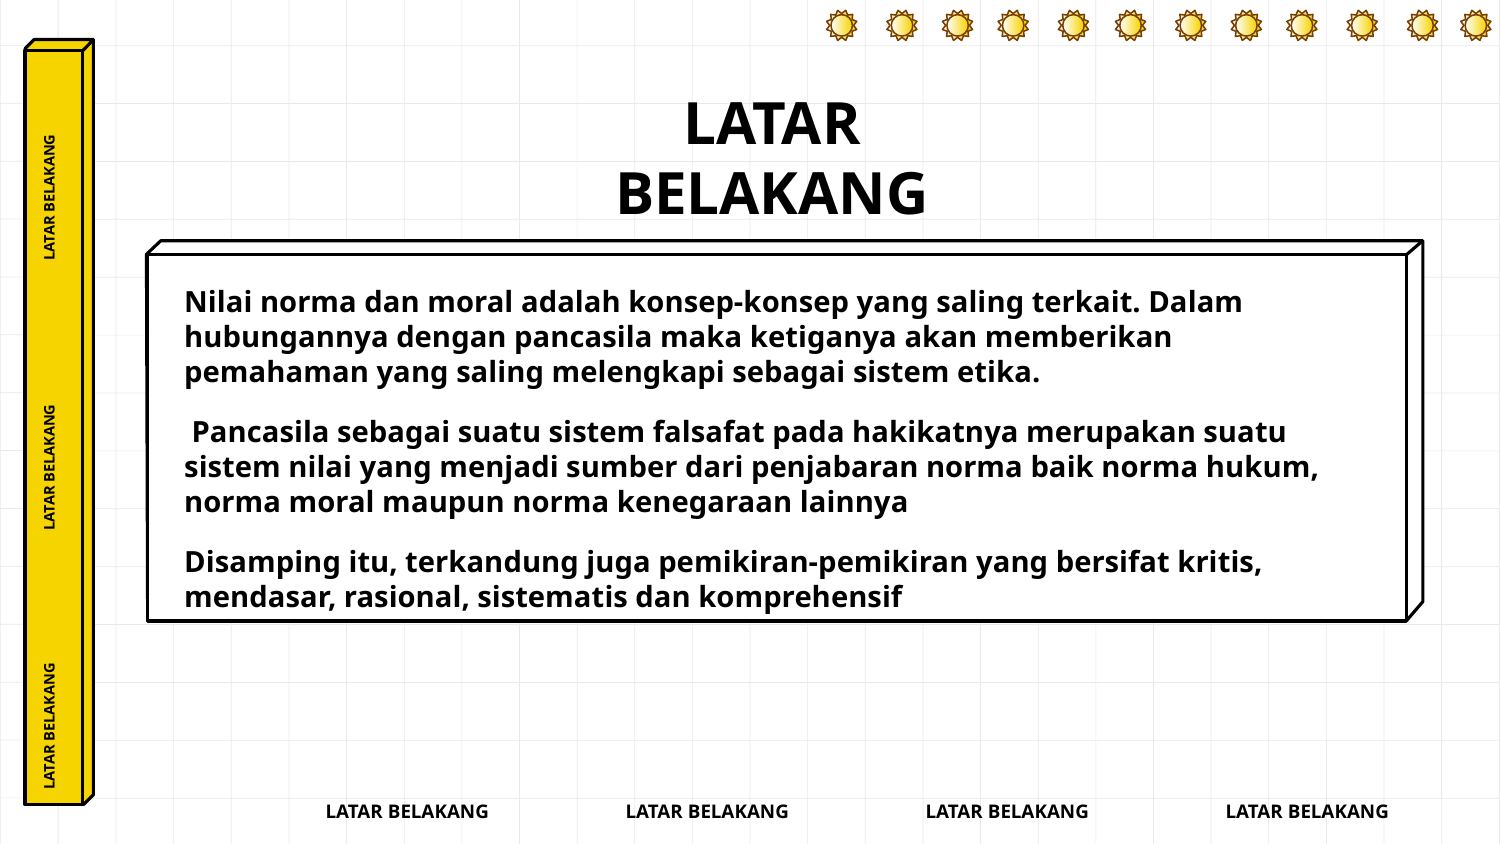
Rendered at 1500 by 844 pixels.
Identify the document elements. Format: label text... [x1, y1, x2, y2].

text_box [146, 240, 1424, 622]
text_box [24, 39, 94, 805]
title LATAR BELAKANG [338, 71, 1206, 239]
text_box LATAR BELAKANG LATAR BELAKANG LATAR BELAKANG LATAR BELAKANG [214, 784, 1500, 844]
